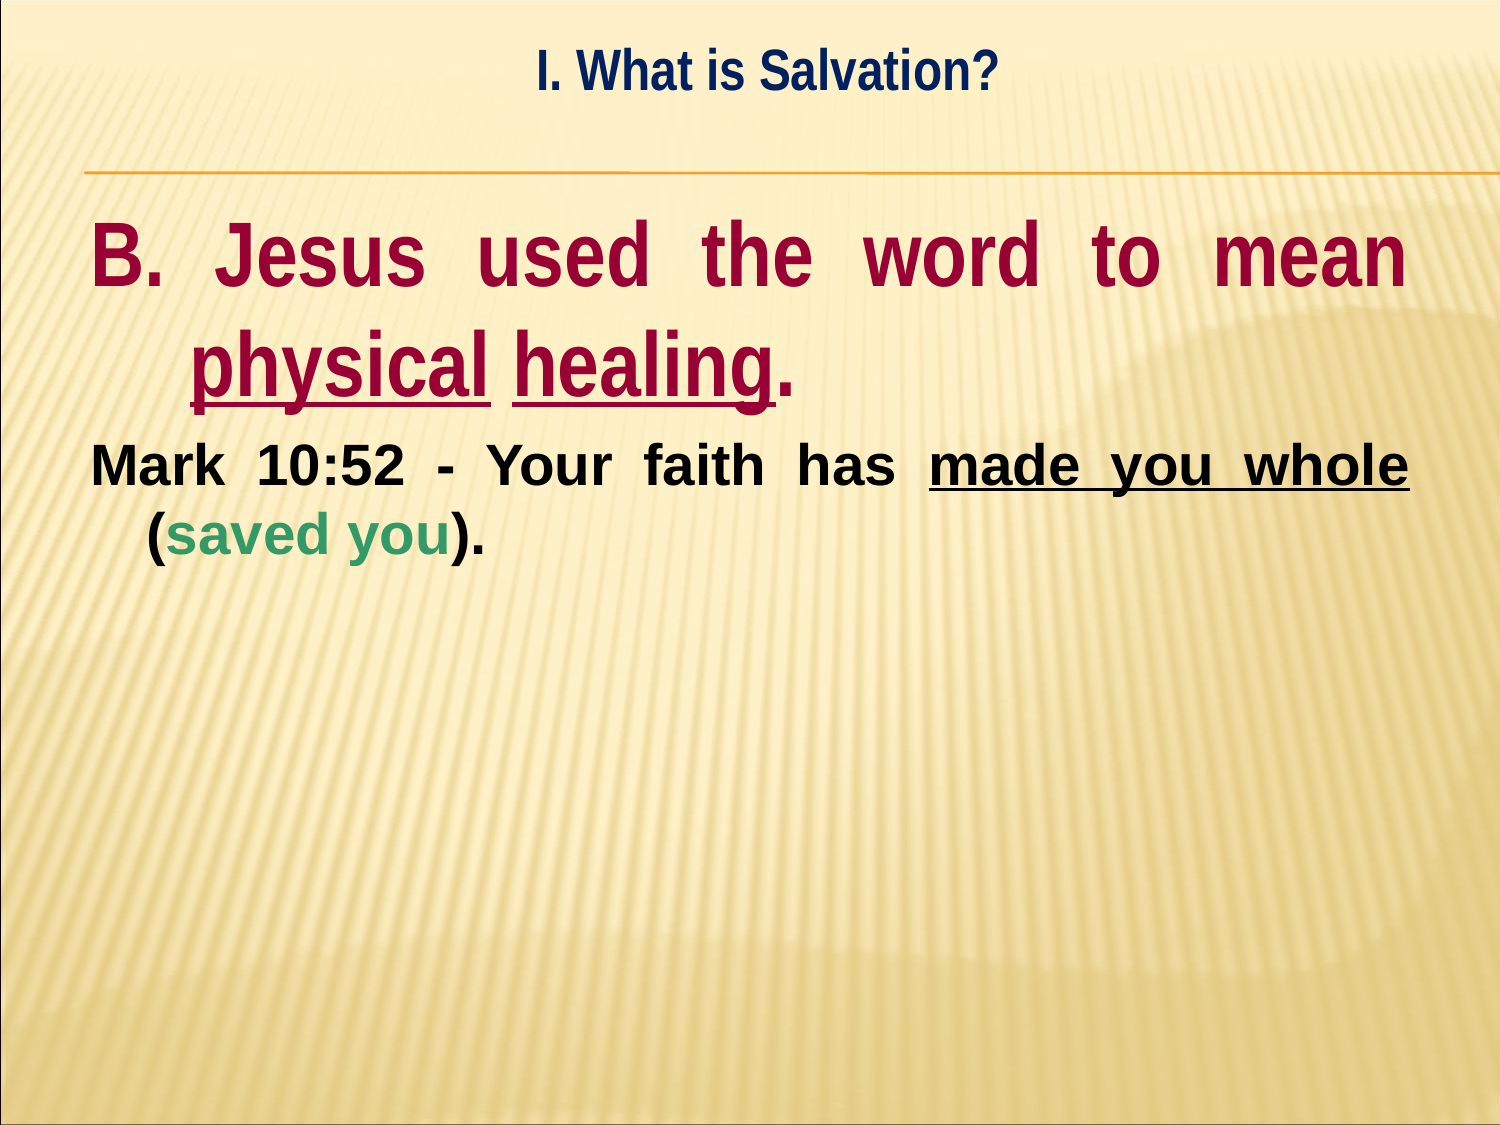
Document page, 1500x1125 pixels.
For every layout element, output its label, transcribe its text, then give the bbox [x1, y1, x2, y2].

text_box I. What is Salvation? [124, 24, 1413, 110]
list B. Jesus used the word to mean physical healing. Mark 10:52 - Your faith has made you whole (saved you). [75, 187, 1425, 1075]
picture [0, 0, 1500, 1125]
